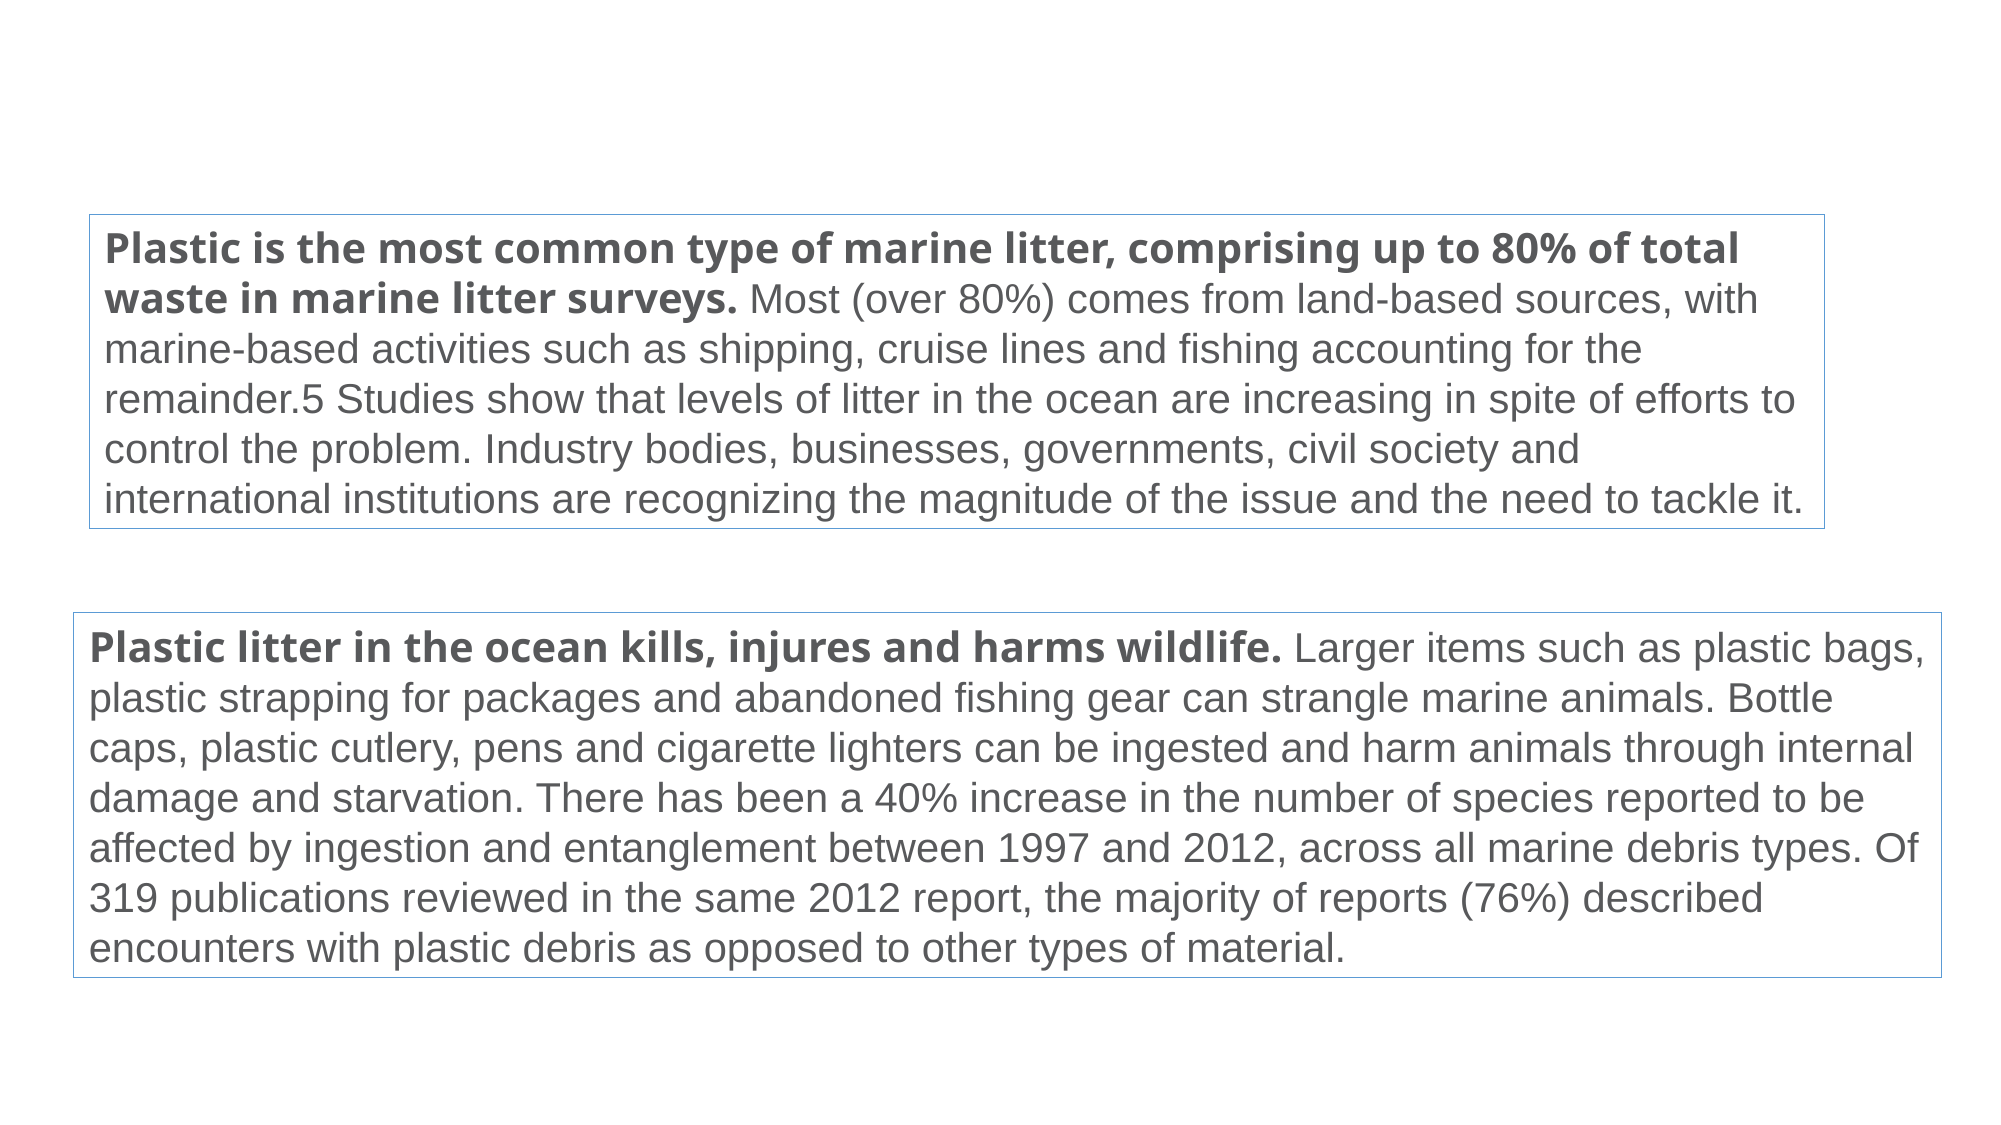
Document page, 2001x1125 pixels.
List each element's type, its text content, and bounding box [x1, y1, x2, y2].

text_box Plastic is the most common type of marine litter, comprising up to 80% of total waste in marine litter surveys. Most (over 80%) comes from land-based sources, with marine-based activities such as shipping, cruise lines and fishing accounting for the remainder.5 Studies show that levels of litter in the ocean are increasing in spite of efforts to control the problem. Industry bodies, businesses, governments, civil society and international institutions are recognizing the magnitude of the issue and the need to tackle it. [89, 214, 1825, 529]
text_box Plastic litter in the ocean kills, injures and harms wildlife. Larger items such as plastic bags, plastic strapping for packages and abandoned fishing gear can strangle marine animals. Bottle caps, plastic cutlery, pens and cigarette lighters can be ingested and harm animals through internal damage and starvation. There has been a 40% increase in the number of species reported to be affected by ingestion and entanglement between 1997 and 2012, across all marine debris types. Of 319 publications reviewed in the same 2012 report, the majority of reports (76%) described encounters with plastic debris as opposed to other types of material. [73, 612, 1942, 978]
